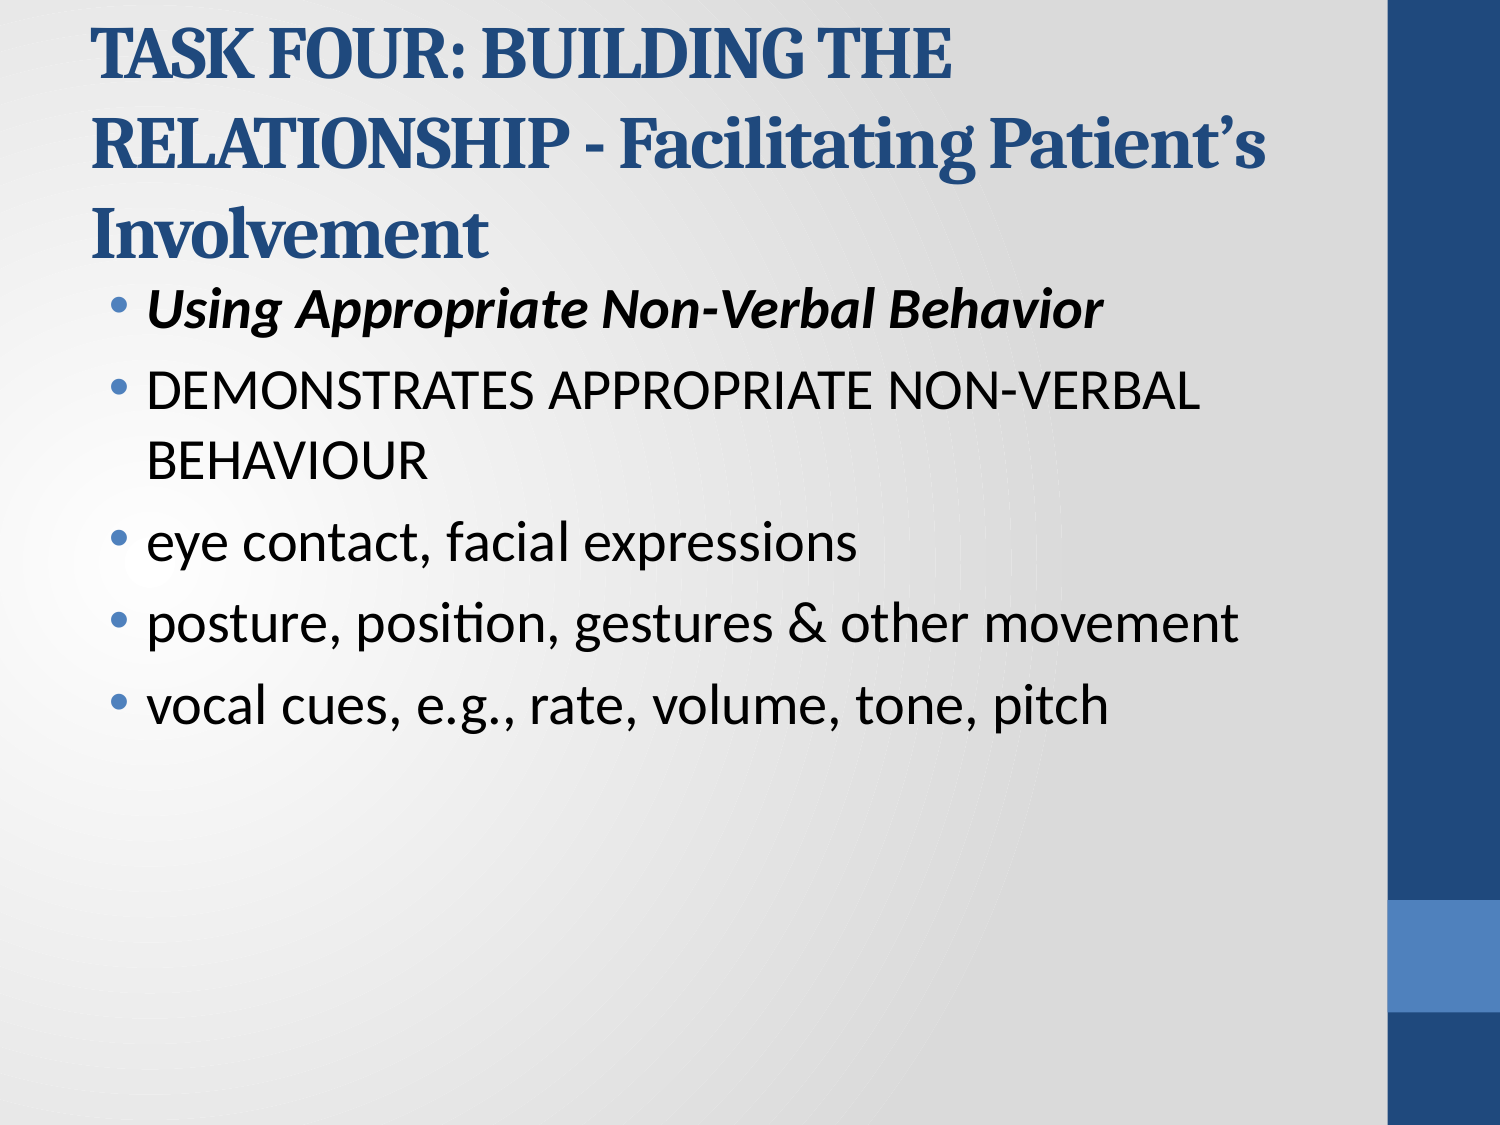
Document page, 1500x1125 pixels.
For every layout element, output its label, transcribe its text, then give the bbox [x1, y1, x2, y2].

list Using Appropriate Non-Verbal Behavior DEMONSTRATES APPROPRIATE NON-VERBAL BEHAVIOUR eye contact, facial expressions posture, position, gestures & other movement vocal cues, e.g., rate, volume, tone, pitch [75, 262, 1325, 1050]
title TASK FOUR: BUILDING THE RELATIONSHIP - Facilitating Patient’s Involvement [75, 45, 1325, 233]
